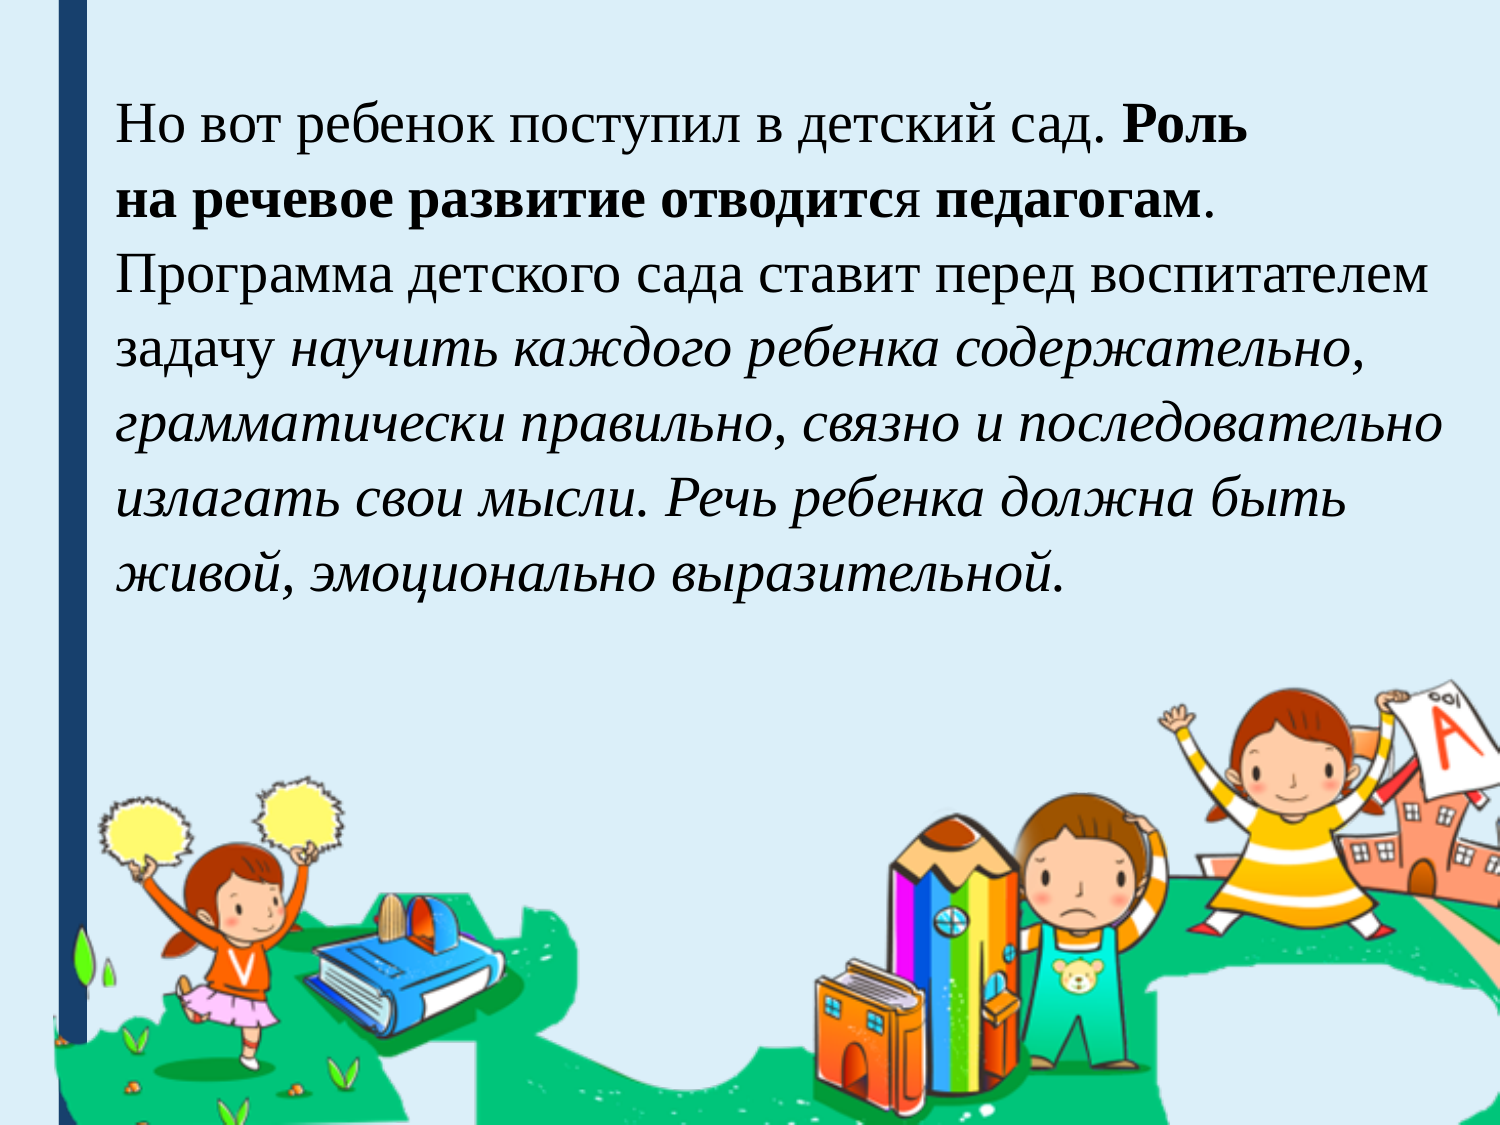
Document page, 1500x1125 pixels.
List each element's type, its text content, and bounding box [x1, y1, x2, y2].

picture [53, 668, 1500, 1125]
text_box Но вот ребенок поступил в детский сад. Роль на речевое развитие отводится педагогам. Программа детского сада ставит перед воспитателем задачу научить каждого ребенка содержательно, грамматически правильно, связно и последовательно излагать свои мысли. Речь ребенка должна быть живой, эмоционально выразительной. [100, 71, 1478, 611]
